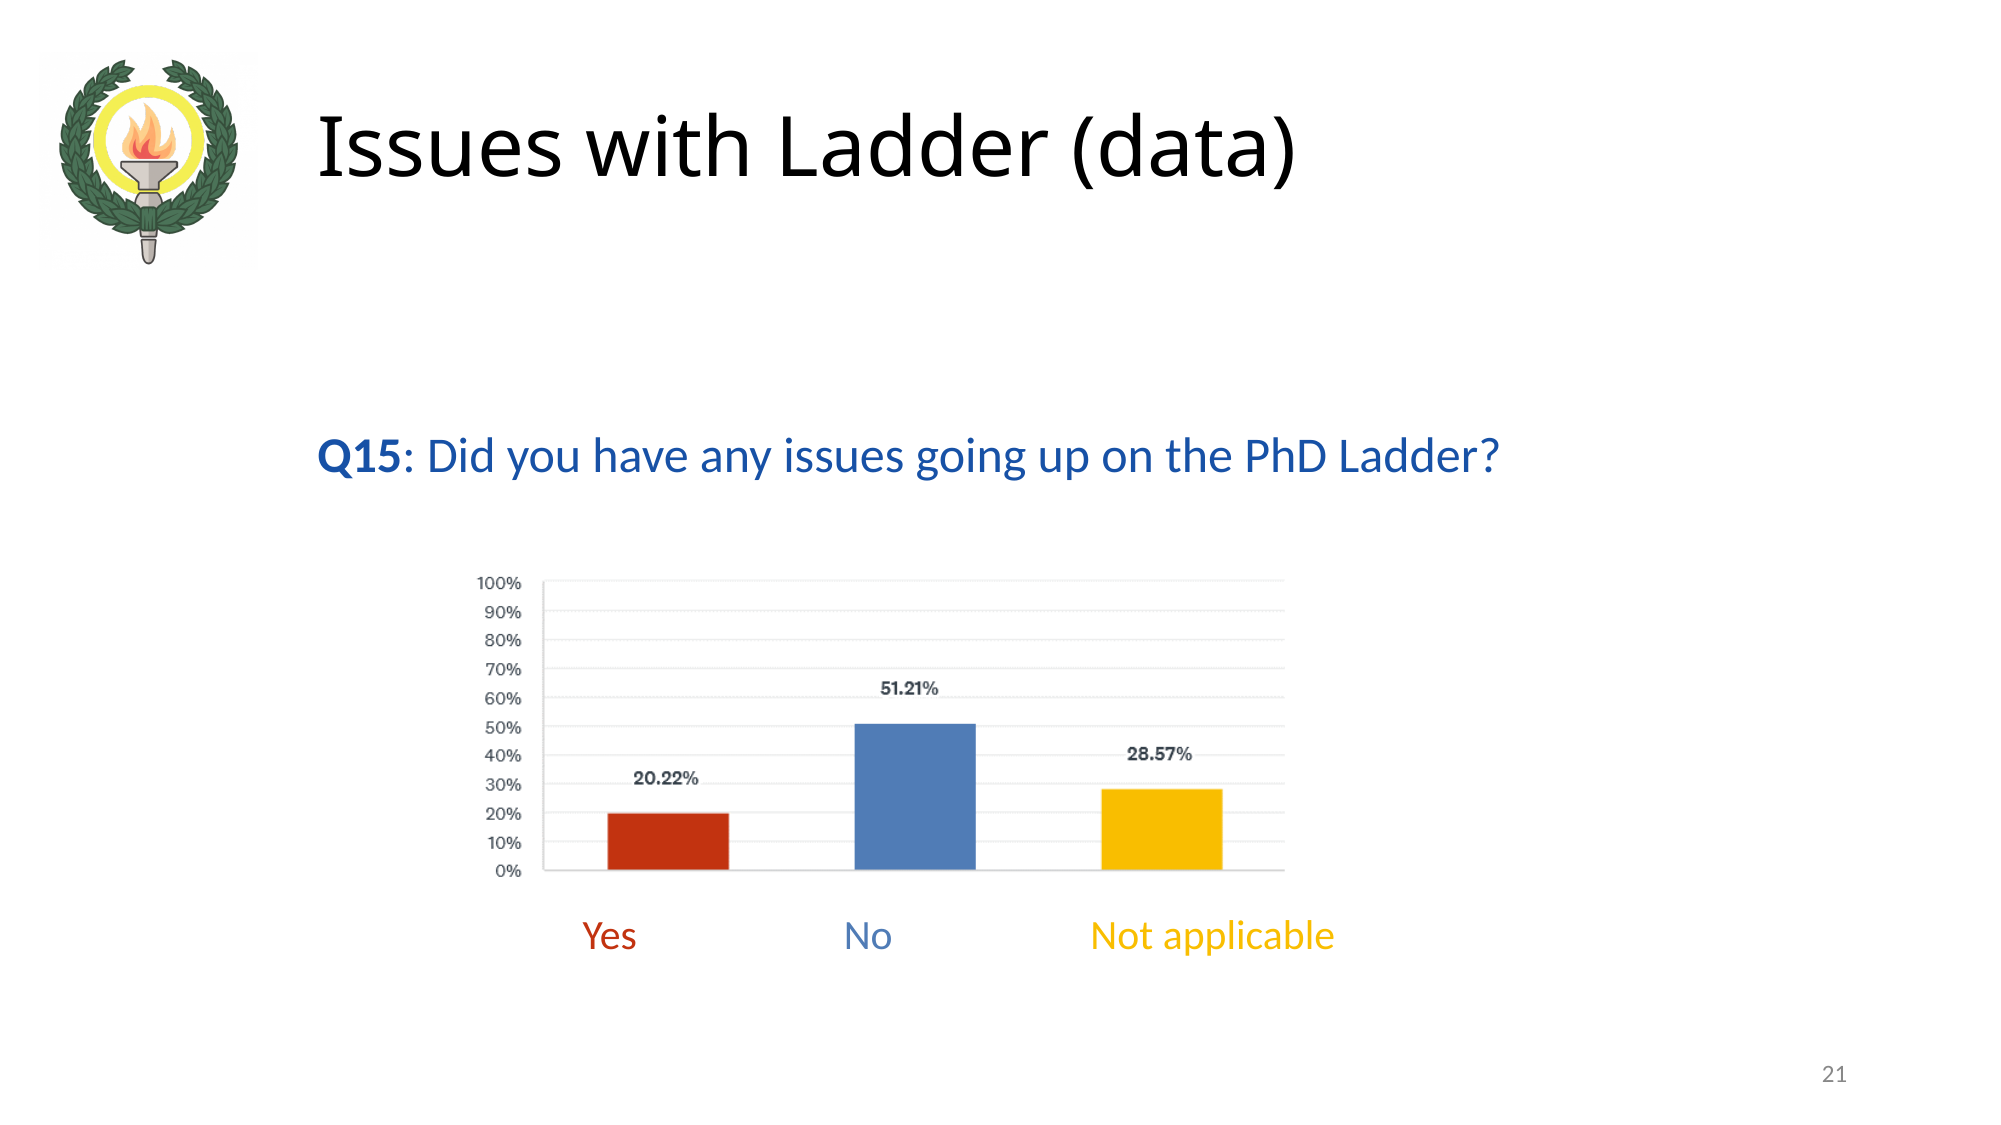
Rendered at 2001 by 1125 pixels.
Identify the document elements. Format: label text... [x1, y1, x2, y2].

slide_number 21 [1412, 1042, 1863, 1103]
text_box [460, 553, 1386, 967]
text_box Q15: Did you have any issues going up on the PhD Ladder? [302, 422, 1578, 543]
picture [39, 52, 258, 270]
title Issues with Ladder (data) [302, 40, 2000, 259]
